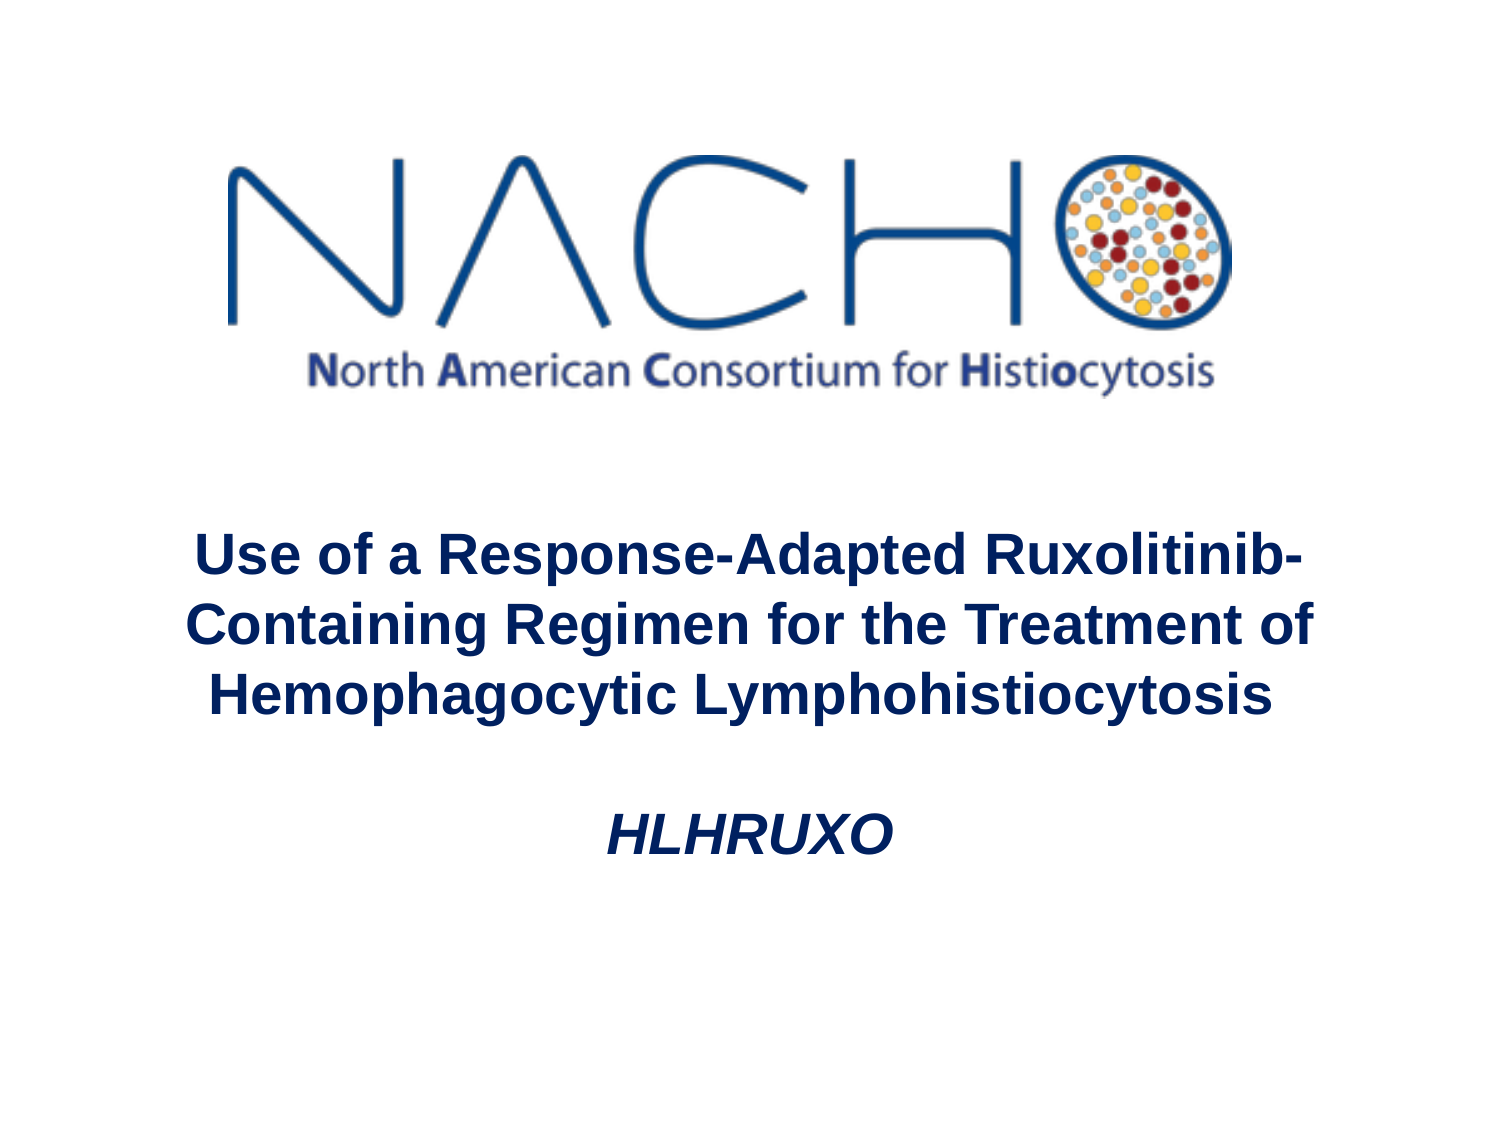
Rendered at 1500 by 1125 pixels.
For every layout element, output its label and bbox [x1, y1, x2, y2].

text_box [50, 198, 1442, 1040]
picture [228, 155, 1232, 399]
text_box [730, 532, 770, 592]
